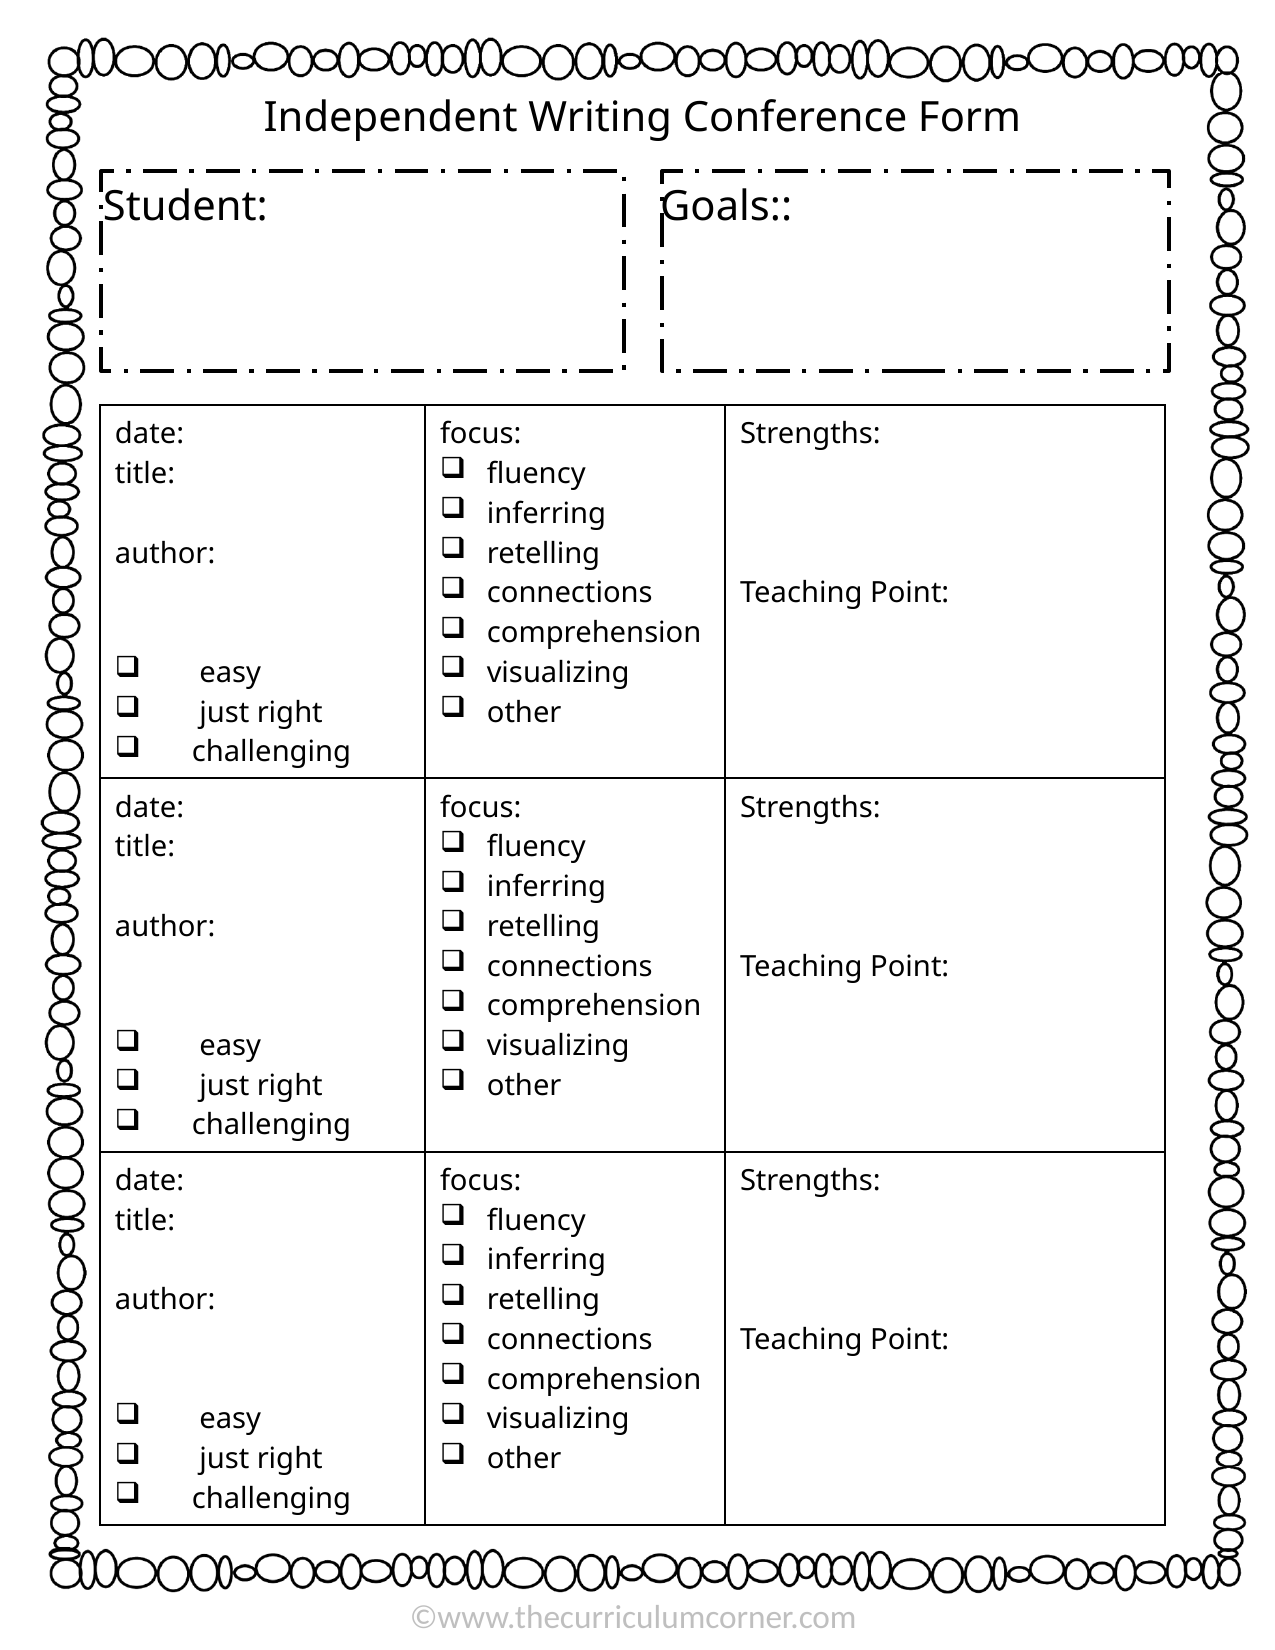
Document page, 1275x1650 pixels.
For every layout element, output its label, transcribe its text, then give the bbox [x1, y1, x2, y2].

picture [40, 37, 1251, 1594]
text_box ©www.thecurriculumcorner.com [394, 1603, 872, 1643]
